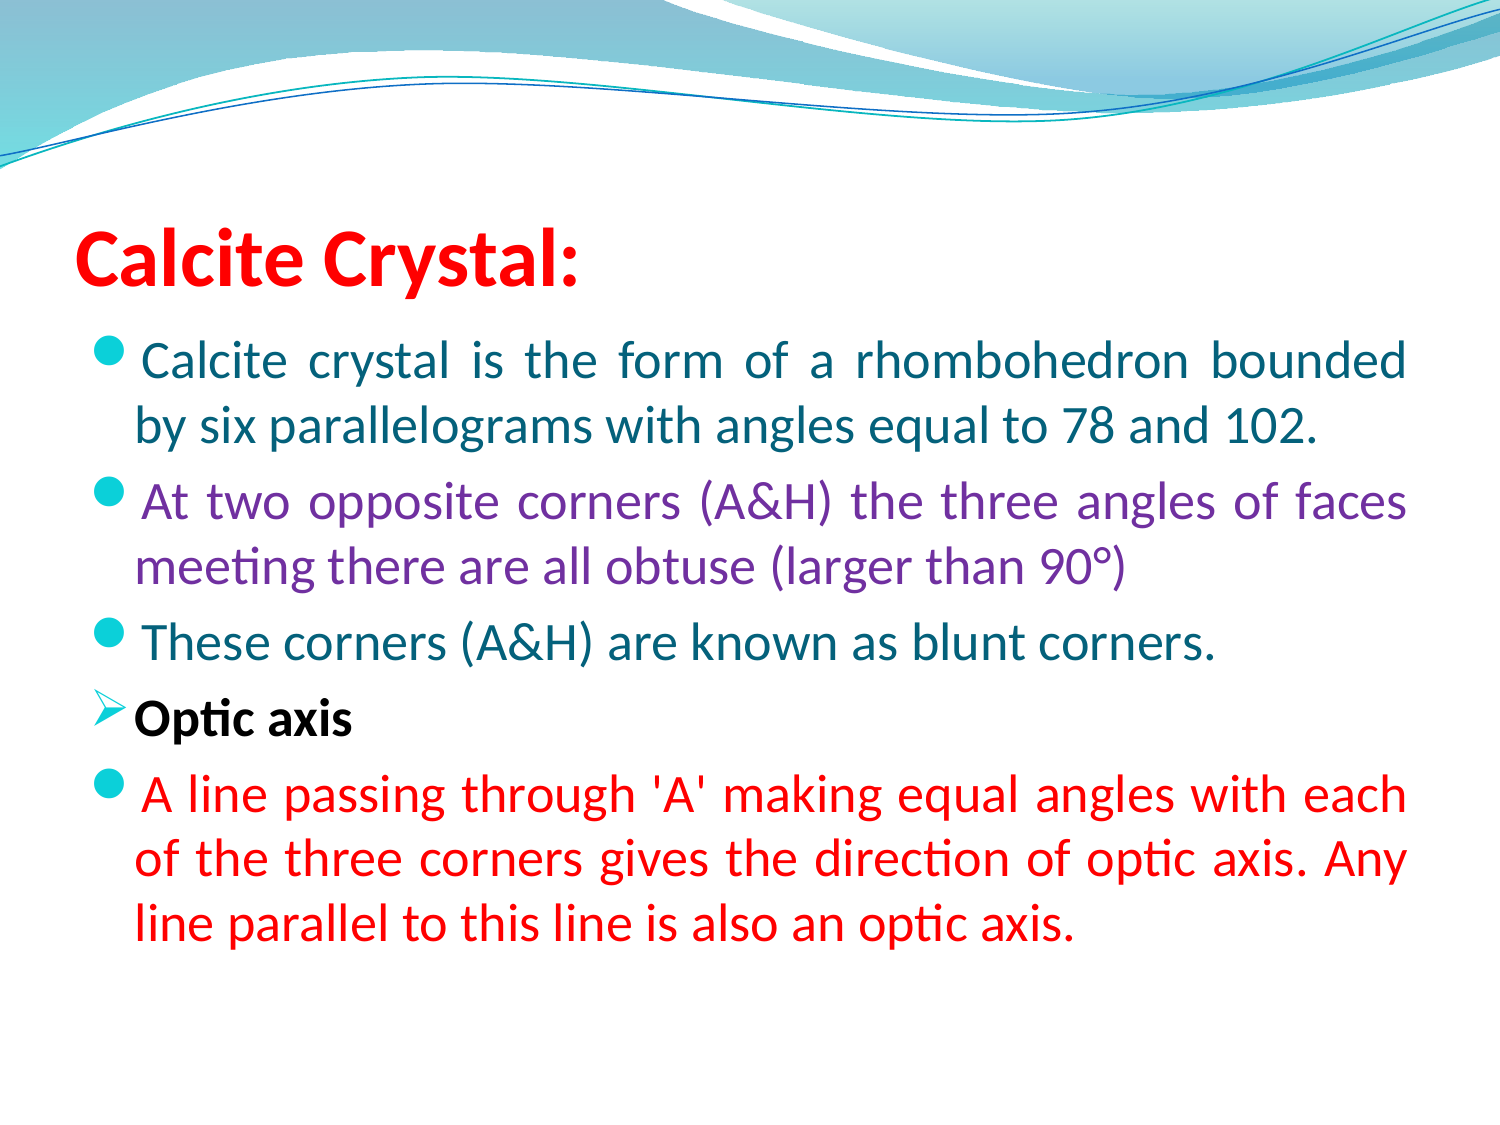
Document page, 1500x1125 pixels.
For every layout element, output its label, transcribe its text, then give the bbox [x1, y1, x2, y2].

title Calcite Crystal: [75, 115, 1425, 303]
list Calcite crystal is the form of a rhombohedron bounded by six parallelograms with angles equal to 78 and 102. At two opposite corners (A&H) the three angles of faces meeting there are all obtuse (larger than 90°) These corners (A&H) are known as blunt corners. Optic axis A line passing through 'A' making equal angles with each of the three corners gives the direction of optic axis. Any line parallel to this line is also an optic axis. [75, 317, 1425, 1038]
